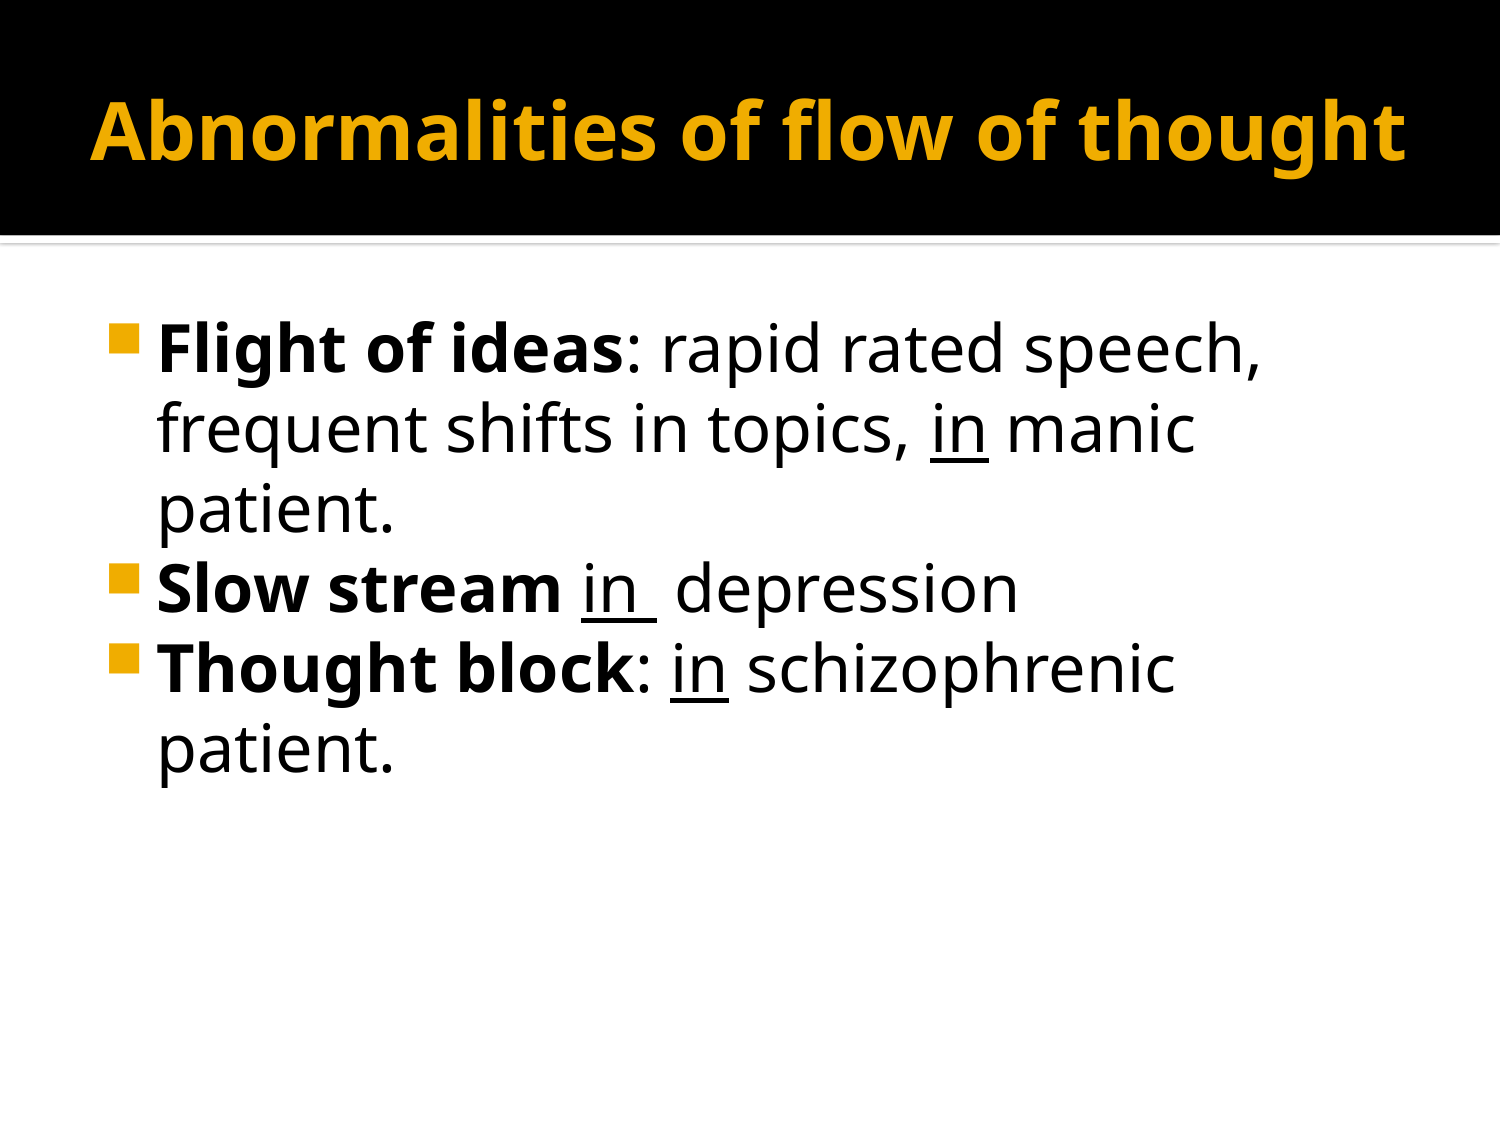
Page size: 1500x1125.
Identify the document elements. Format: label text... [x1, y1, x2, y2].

title Abnormalities of flow of thought [75, 25, 1425, 231]
list Flight of ideas: rapid rated speech, frequent shifts in topics, in manic patient. Slow stream in depression Thought block: in schizophrenic patient. [75, 291, 1425, 1050]
